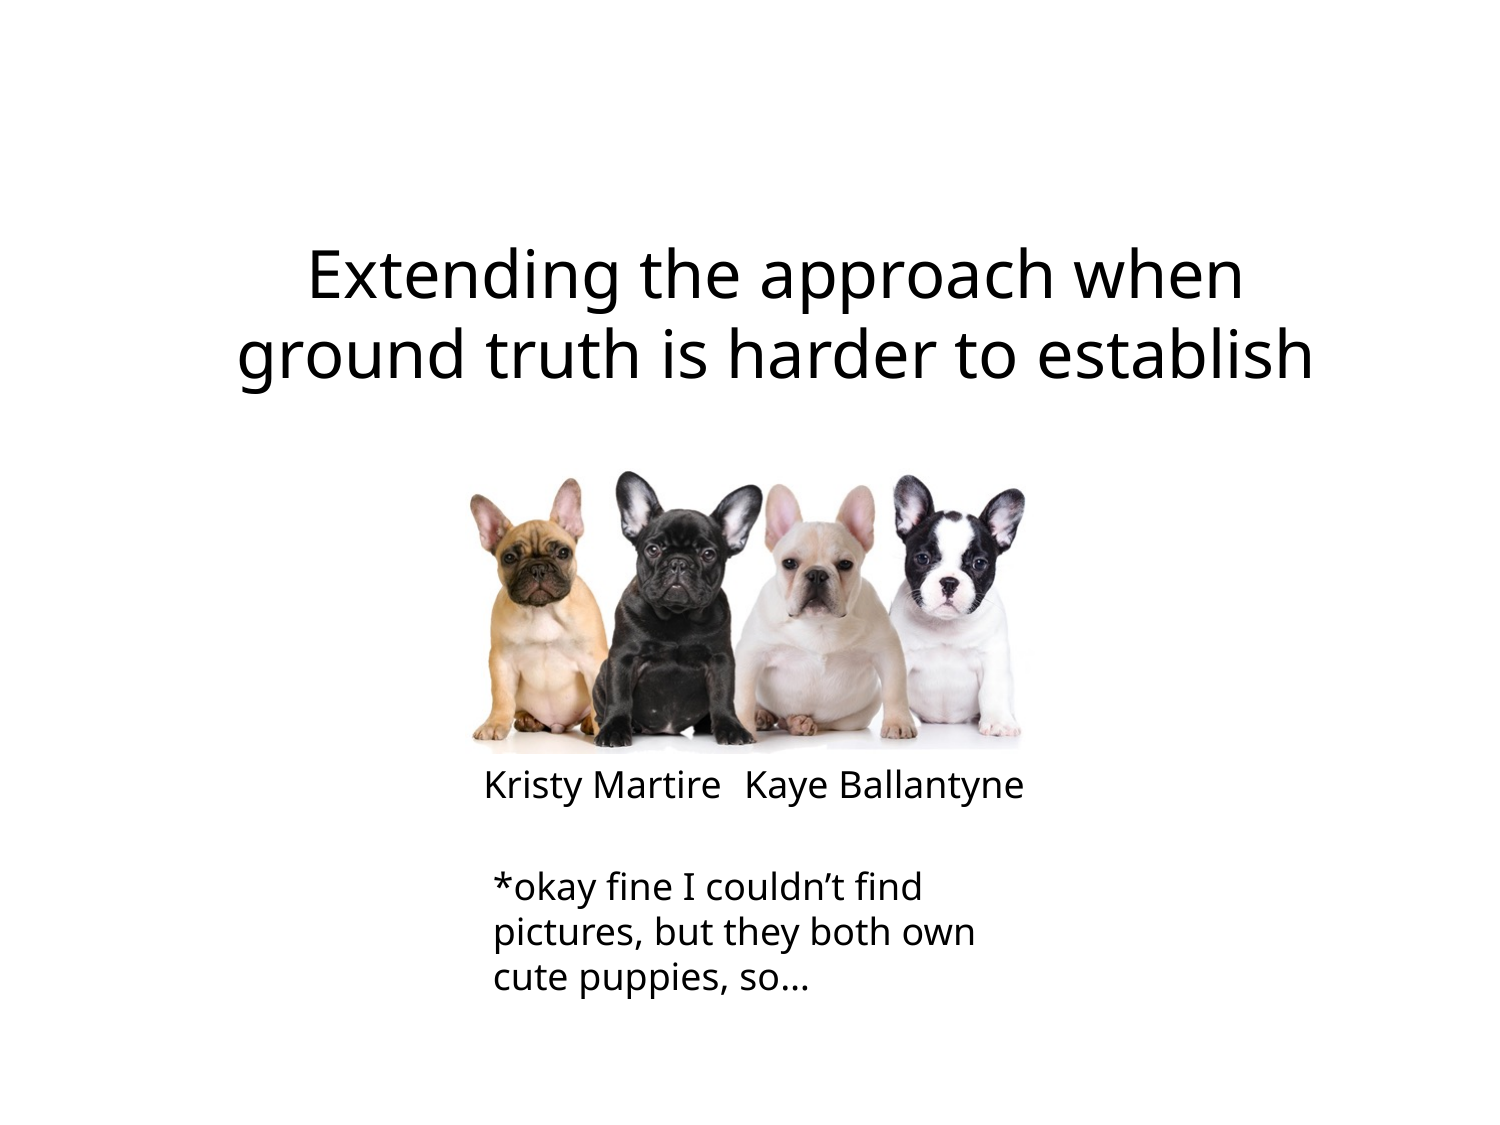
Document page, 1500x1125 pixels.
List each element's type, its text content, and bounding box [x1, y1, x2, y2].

text_box *okay fine I couldn’t find pictures, but they both own cute puppies, so… [478, 856, 1076, 1006]
picture [465, 468, 1035, 754]
text_box Extending the approach when ground truth is harder to establish [199, 224, 1355, 400]
text_box Kristy Martire [468, 754, 729, 813]
text_box Kaye Ballantyne [729, 753, 1040, 813]
